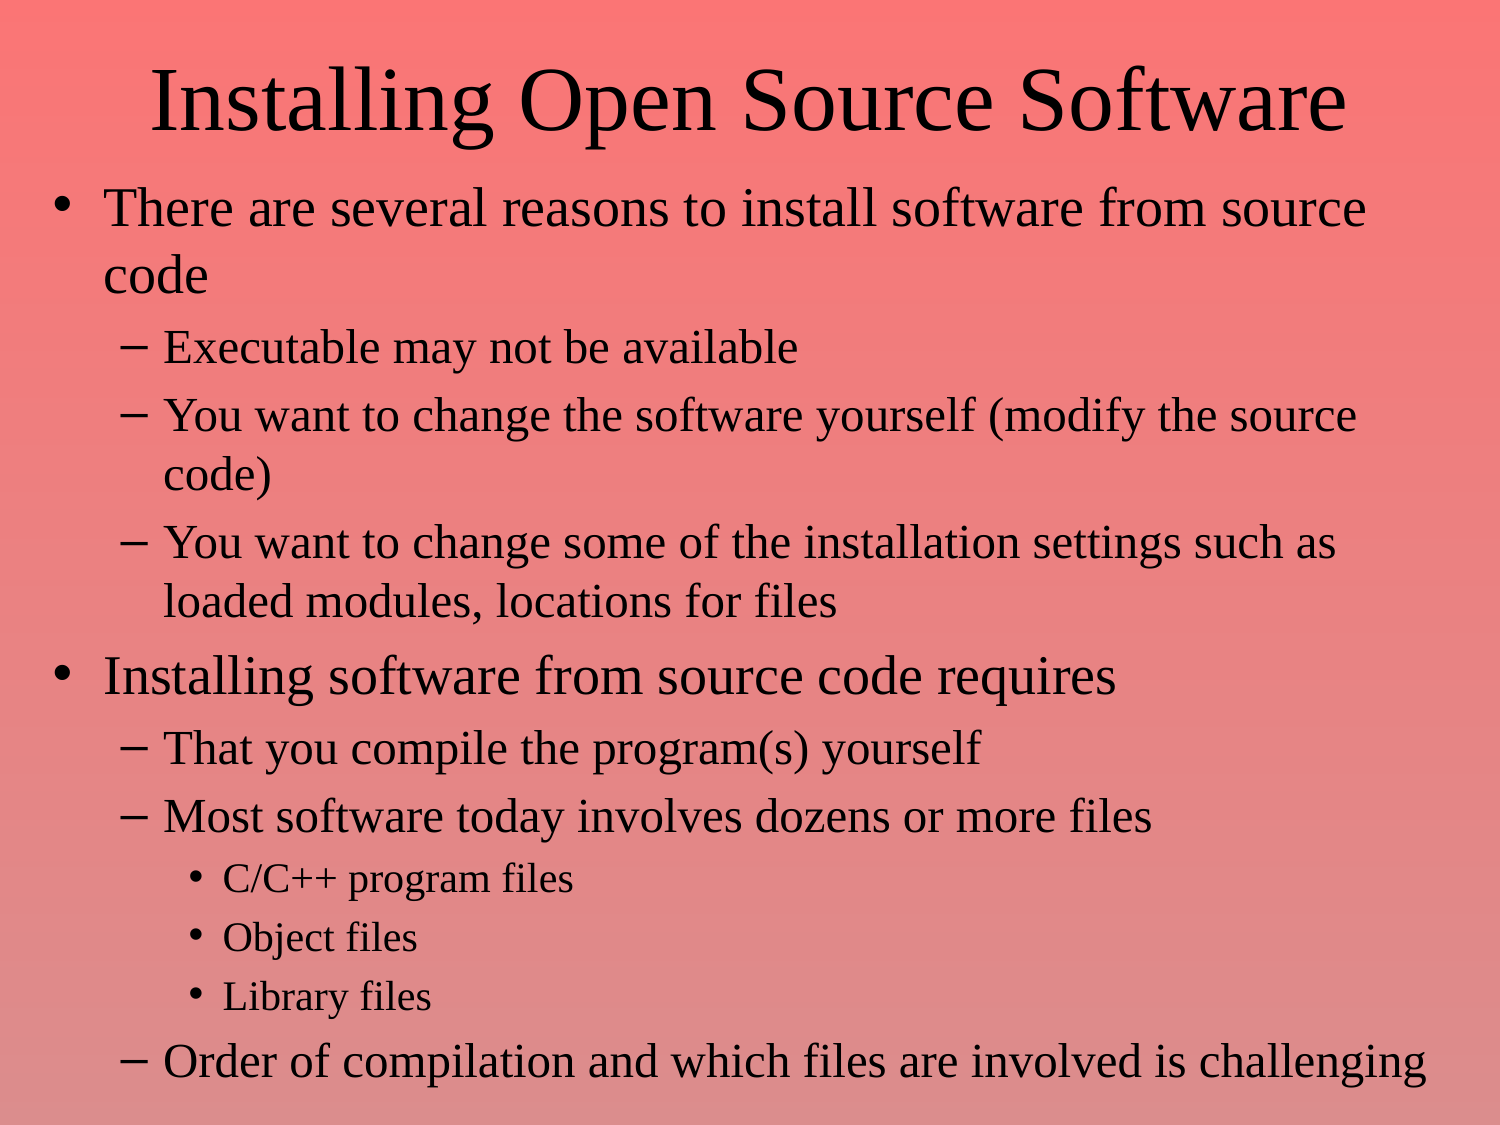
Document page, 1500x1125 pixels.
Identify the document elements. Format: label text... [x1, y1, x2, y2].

list There are several reasons to install software from source code Executable may not be available You want to change the software yourself (modify the source code) You want to change some of the installation settings such as loaded modules, locations for files Installing software from source code requires That you compile the program(s) yourself Most software today involves dozens or more files C/C++ program files Object files Library files Order of compilation and which files are involved is challenging [37, 162, 1450, 1125]
title Installing Open Source Software [75, 0, 1425, 162]
